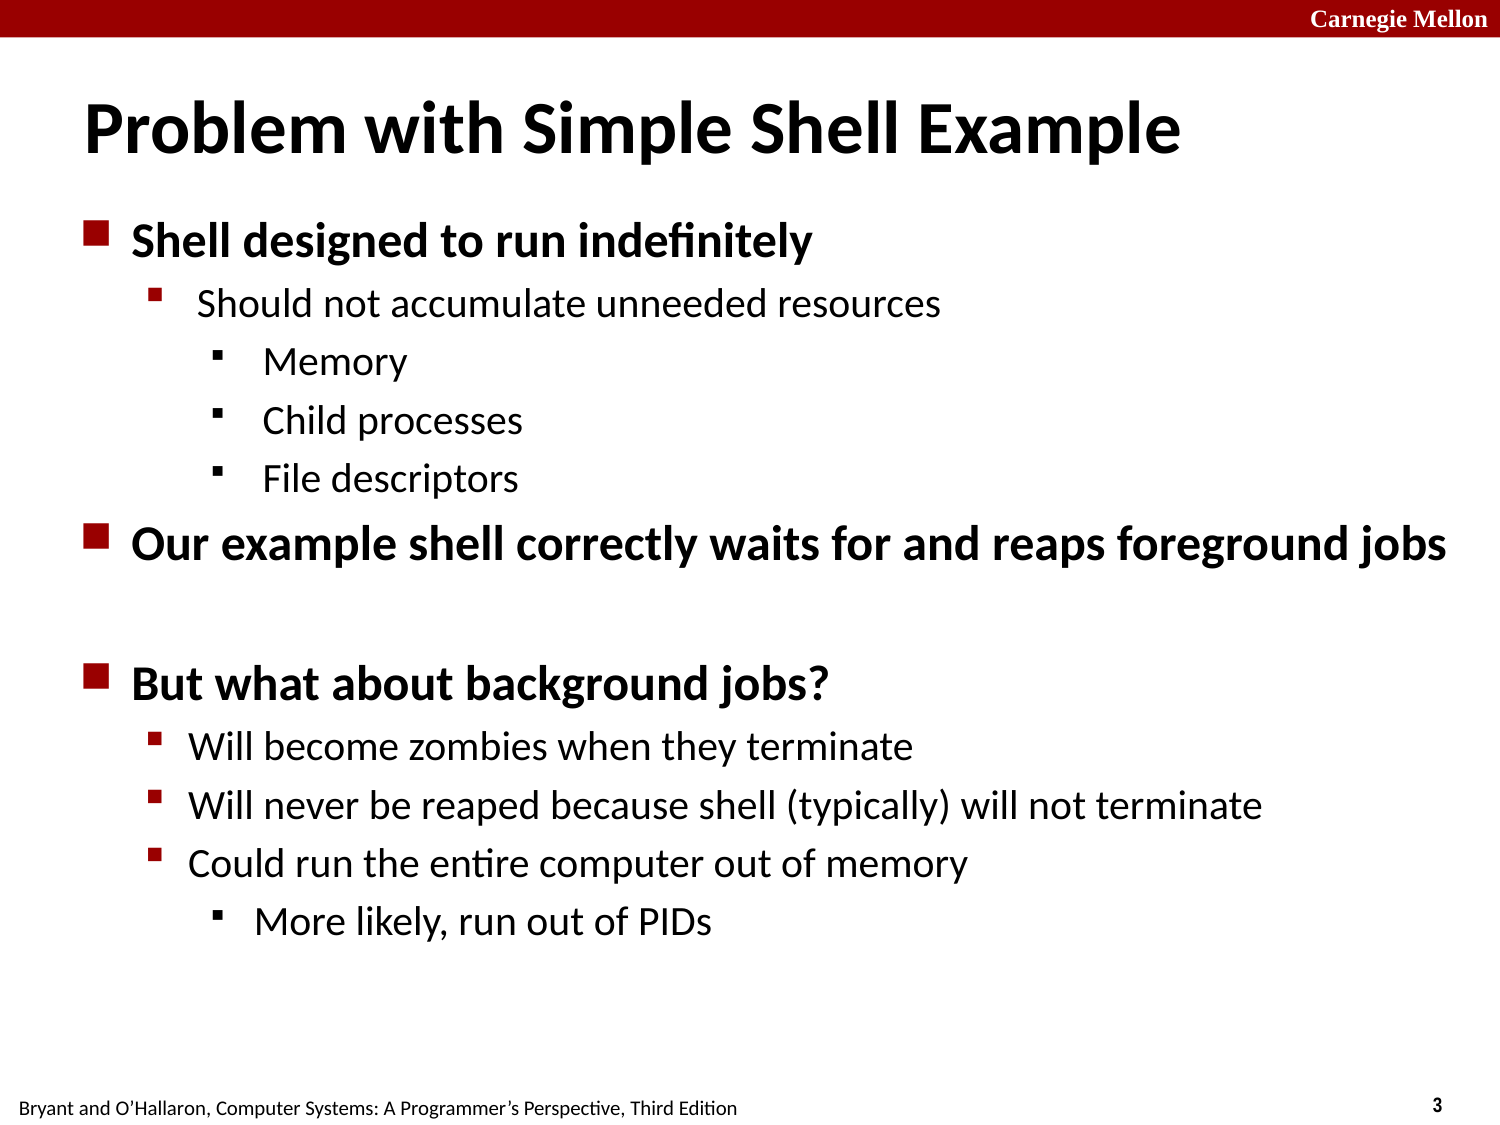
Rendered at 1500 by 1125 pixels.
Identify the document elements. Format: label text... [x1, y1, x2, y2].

list Shell designed to run indefinitely Should not accumulate unneeded resources Memory Child processes File descriptors Our example shell correctly waits for and reaps foreground jobs But what about background jobs? Will become zombies when they terminate Will never be reaped because shell (typically) will not terminate Could run the entire computer out of memory More likely, run out of PIDs [69, 199, 1473, 776]
title Problem with Simple Shell Example [69, 58, 1500, 188]
